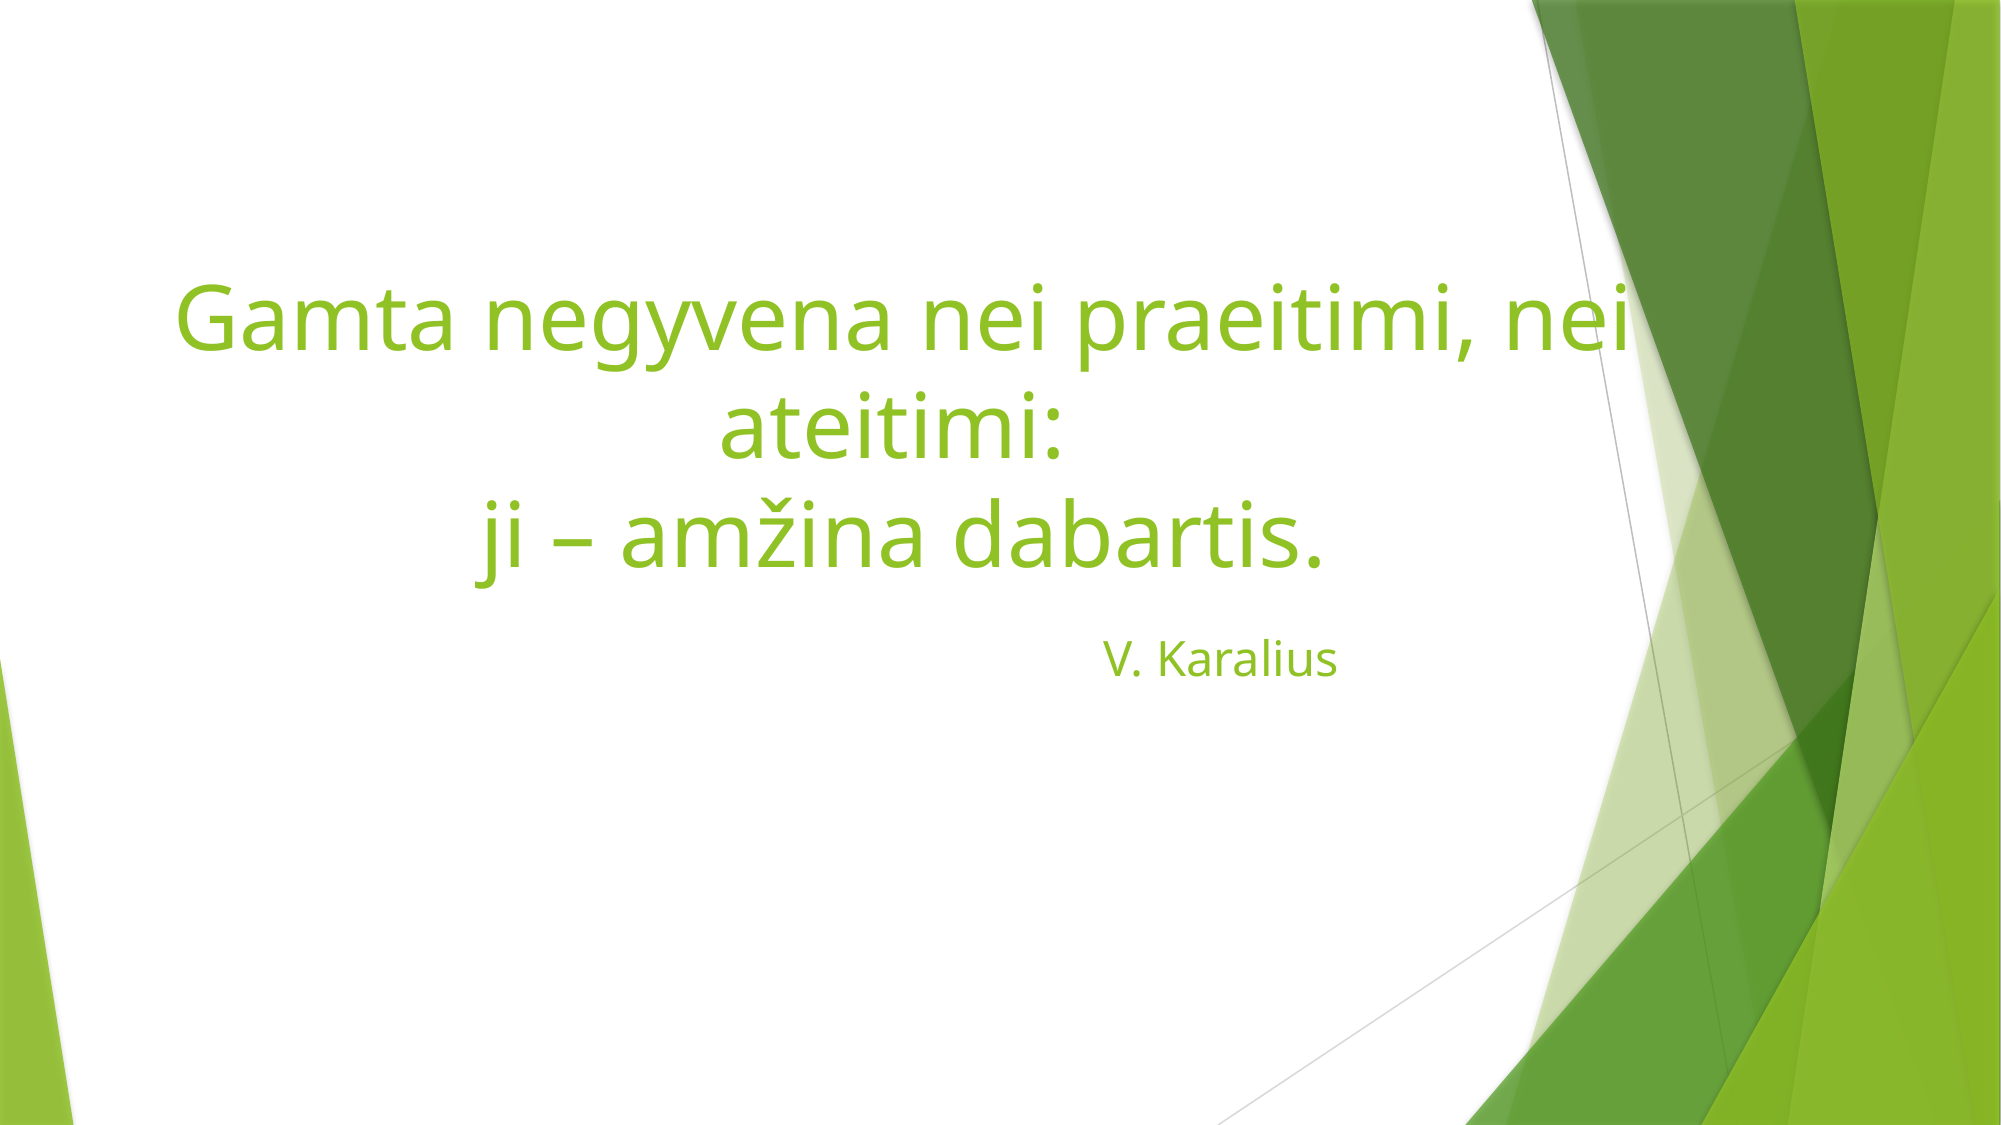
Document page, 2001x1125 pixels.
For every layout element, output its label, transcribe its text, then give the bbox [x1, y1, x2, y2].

title Gamta negyvena nei praeitimi, nei ateitimi: ji – amžina dabartis. V. Karalius [98, 252, 1709, 704]
